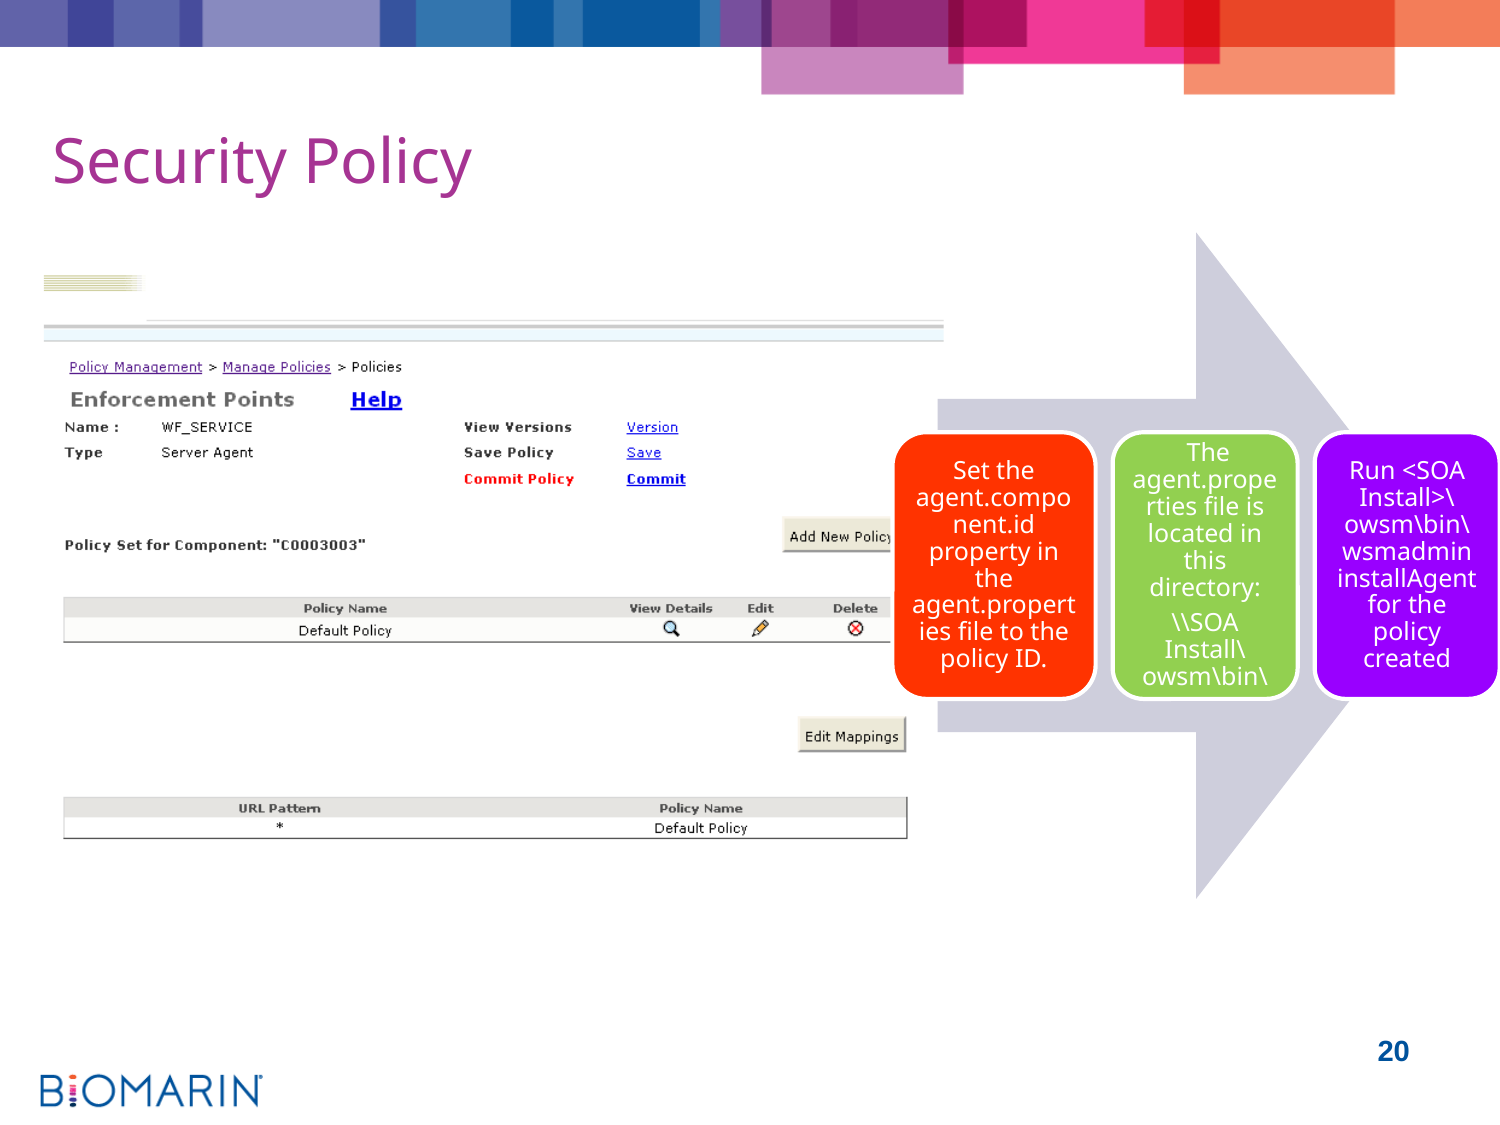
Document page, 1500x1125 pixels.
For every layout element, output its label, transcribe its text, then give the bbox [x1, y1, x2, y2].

title Security Policy [37, 129, 1438, 268]
slide_number 20 [1074, 1024, 1426, 1103]
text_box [891, 231, 1500, 900]
picture [0, 0, 1500, 1125]
